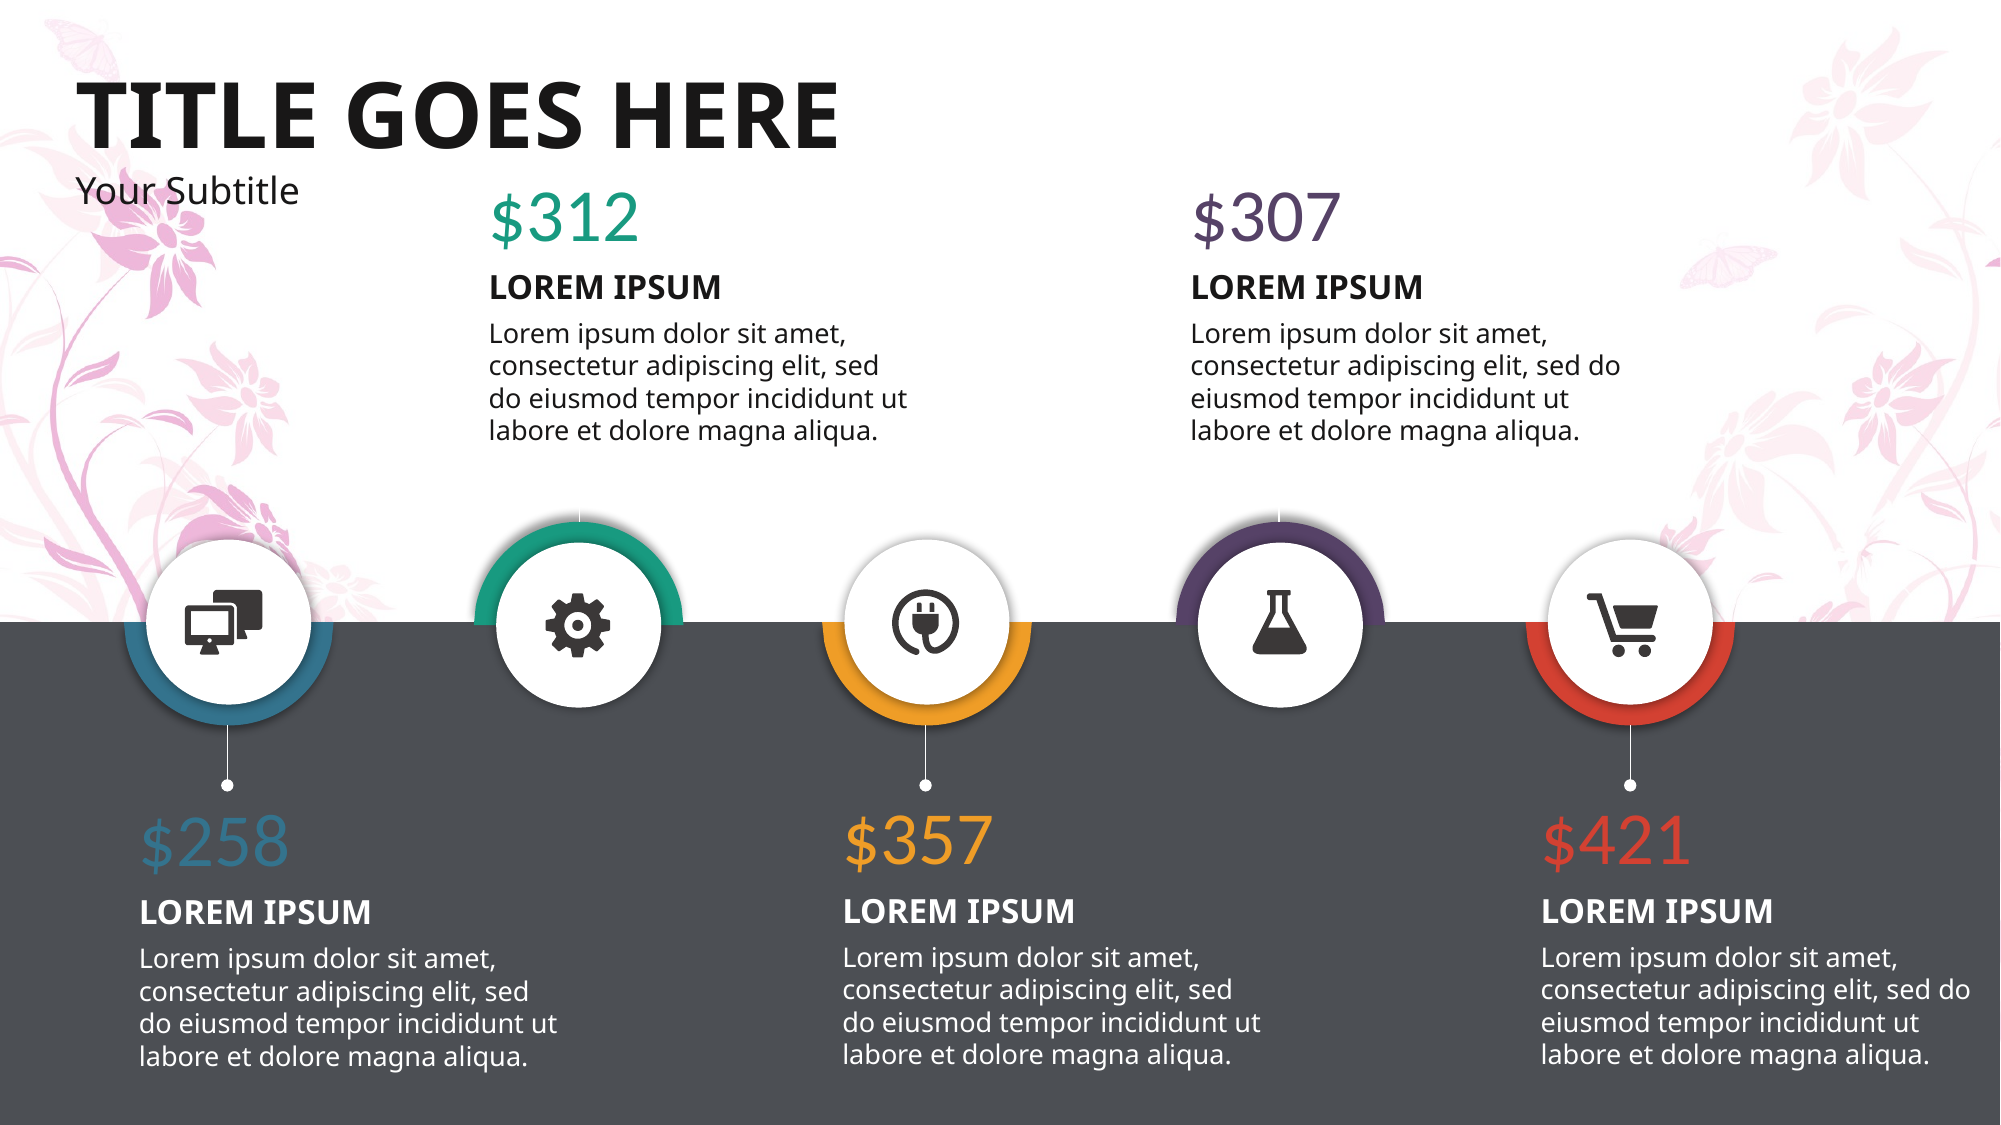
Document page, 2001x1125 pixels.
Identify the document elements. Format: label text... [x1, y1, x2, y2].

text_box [545, 593, 611, 658]
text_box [892, 589, 960, 655]
text_box $312 LOREM IPSUM Lorem ipsum dolor sit amet, consectetur adipiscing elit, sed do eiusmod tempor incididunt ut labore et dolore magna aliqua. [473, 220, 926, 454]
text_box $258 LOREM IPSUM Lorem ipsum dolor sit amet, consectetur adipiscing elit, sed do eiusmod tempor incididunt ut labore et dolore magna aliqua. [123, 784, 584, 1079]
text_box [472, 520, 685, 627]
text_box [1252, 590, 1307, 655]
text_box TITLE GOES HERE Your Subtitle [60, 49, 1036, 220]
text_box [184, 589, 263, 655]
text_box $357 LOREM IPSUM Lorem ipsum dolor sit amet, consectetur adipiscing elit, sed do eiusmod tempor incididunt ut labore et dolore magna aliqua. [827, 782, 1279, 1078]
text_box [1174, 520, 1387, 627]
text_box $421 LOREM IPSUM Lorem ipsum dolor sit amet, consectetur adipiscing elit, sed do eiusmod tempor incididunt ut labore et dolore magna aliqua. [1525, 782, 2000, 1078]
text_box [1546, 538, 1714, 706]
text_box [122, 621, 335, 727]
text_box [1524, 621, 1737, 727]
text_box [1196, 541, 1364, 709]
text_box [1586, 593, 1658, 658]
text_box $307 LOREM IPSUM Lorem ipsum dolor sit amet, consectetur adipiscing elit, sed do eiusmod tempor incididunt ut labore et dolore magna aliqua. [1175, 158, 1651, 454]
text_box [821, 621, 1033, 727]
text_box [0, 0, 2000, 621]
text_box [0, 621, 2000, 1125]
text_box [843, 538, 1011, 706]
text_box [495, 541, 663, 709]
text_box [145, 538, 313, 706]
